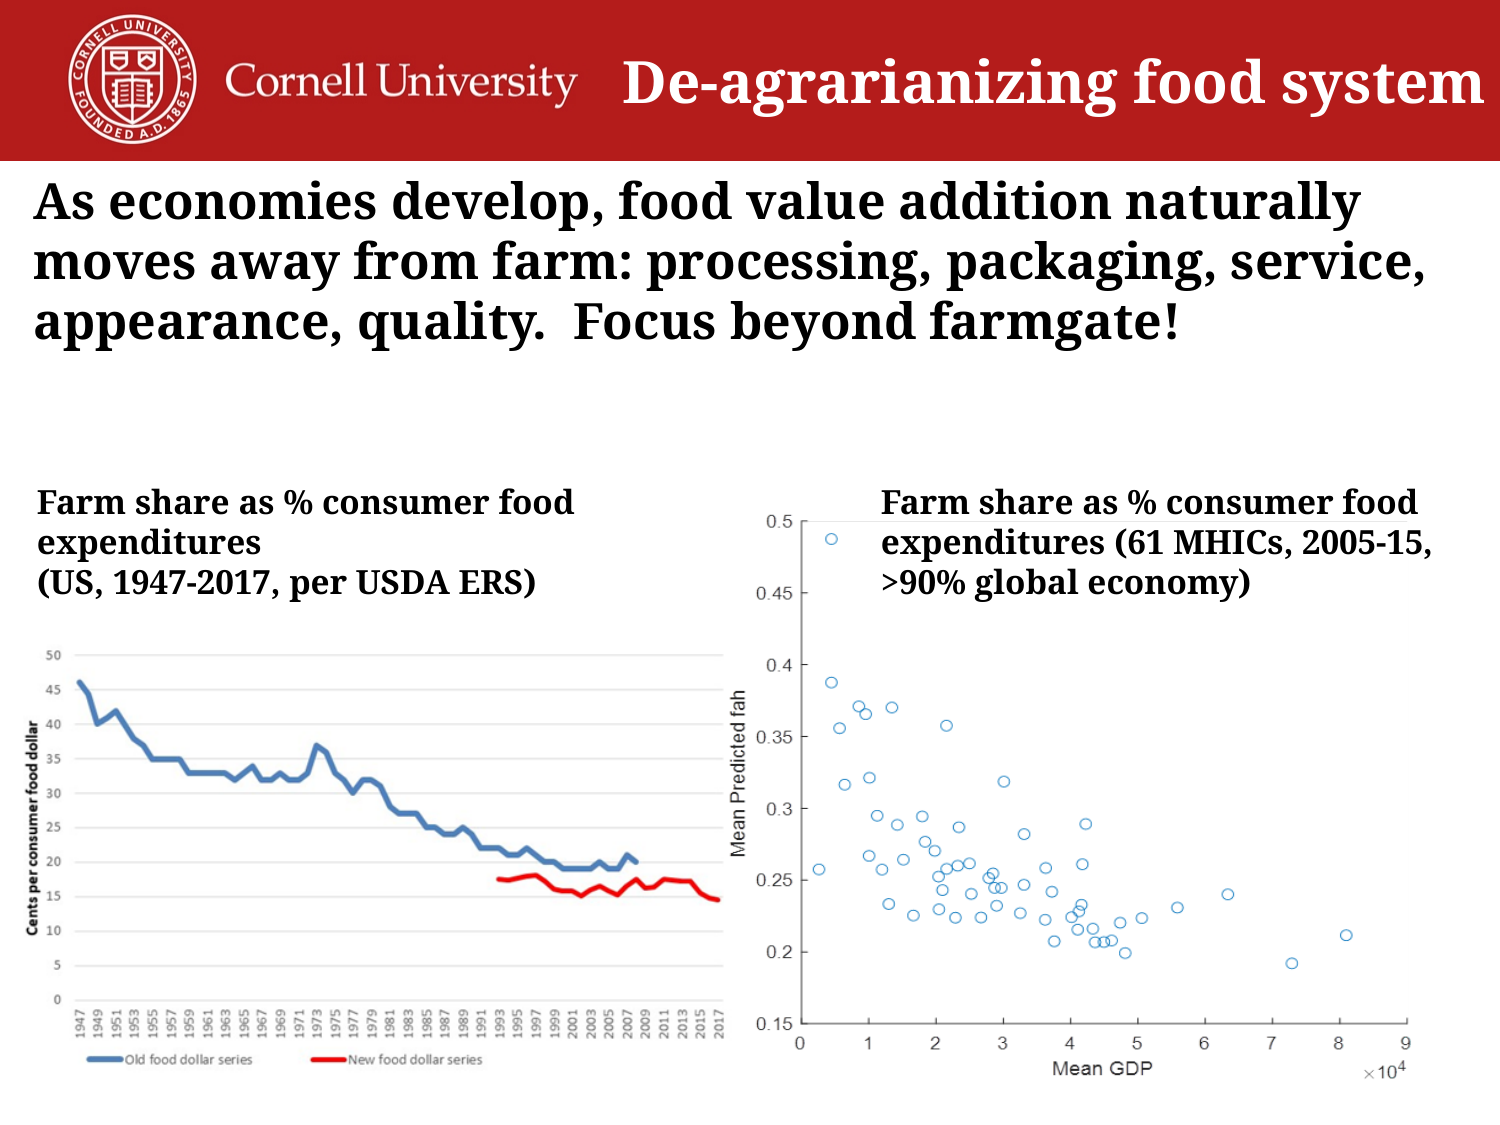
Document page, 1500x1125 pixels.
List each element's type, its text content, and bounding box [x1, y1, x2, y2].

picture [0, 474, 1500, 1125]
text_box Farm share as % consumer food expenditures (US, 1947-2017, per USDA ERS) [22, 473, 700, 609]
text_box As economies develop, food value addition naturally moves away from farm: processing, packaging, service, appearance, quality. Focus beyond farmgate! [18, 169, 1482, 418]
picture [0, 0, 1500, 162]
